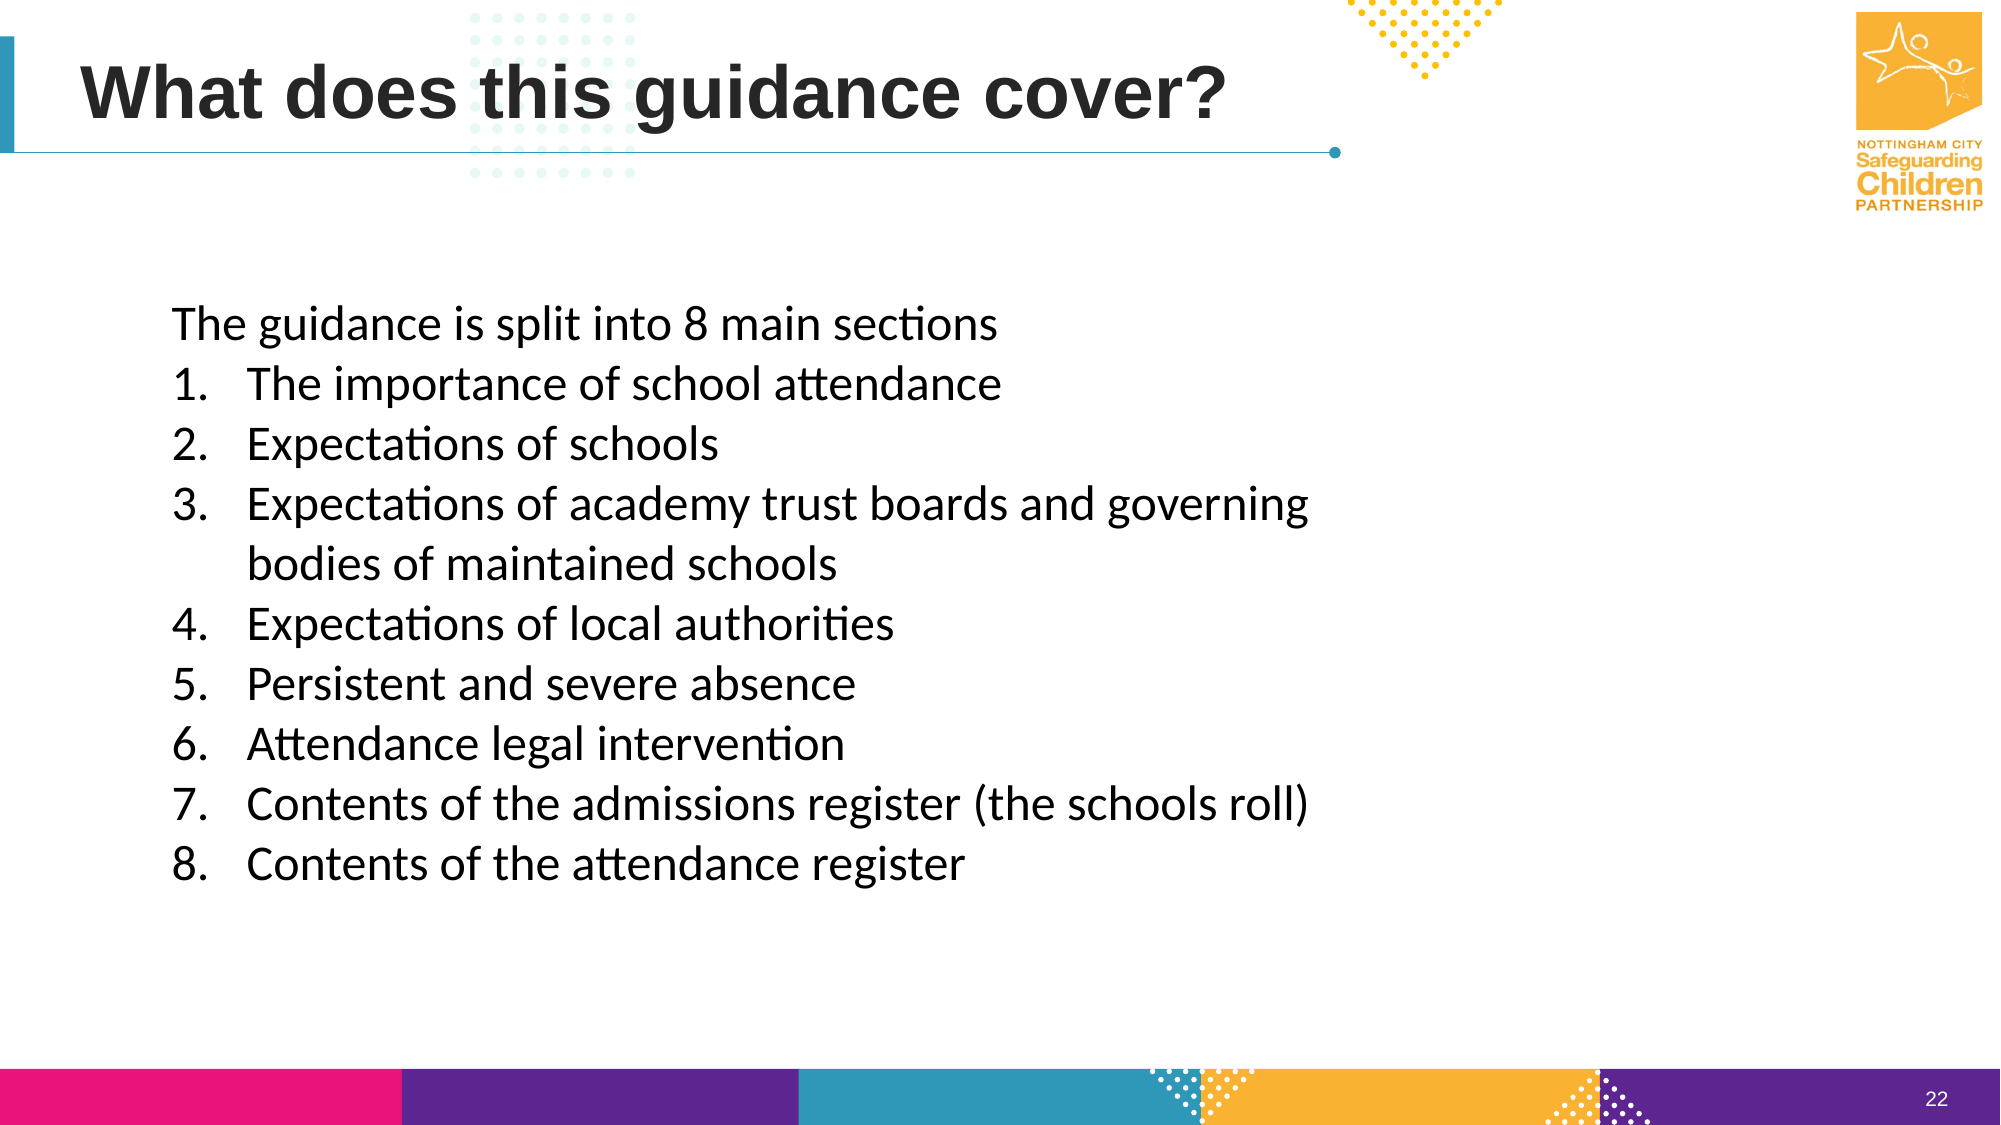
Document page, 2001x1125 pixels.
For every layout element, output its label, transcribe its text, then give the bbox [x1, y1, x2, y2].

list What does this guidance cover? [65, 38, 1356, 151]
picture [1856, 12, 1983, 211]
text_box The guidance is split into 8 main sections The importance of school attendance Expectations of schools Expectations of academy trust boards and governing bodies of maintained schools Expectations of local authorities Persistent and severe absence Attendance legal intervention Contents of the admissions register (the schools roll) Contents of the attendance register [156, 282, 1406, 898]
